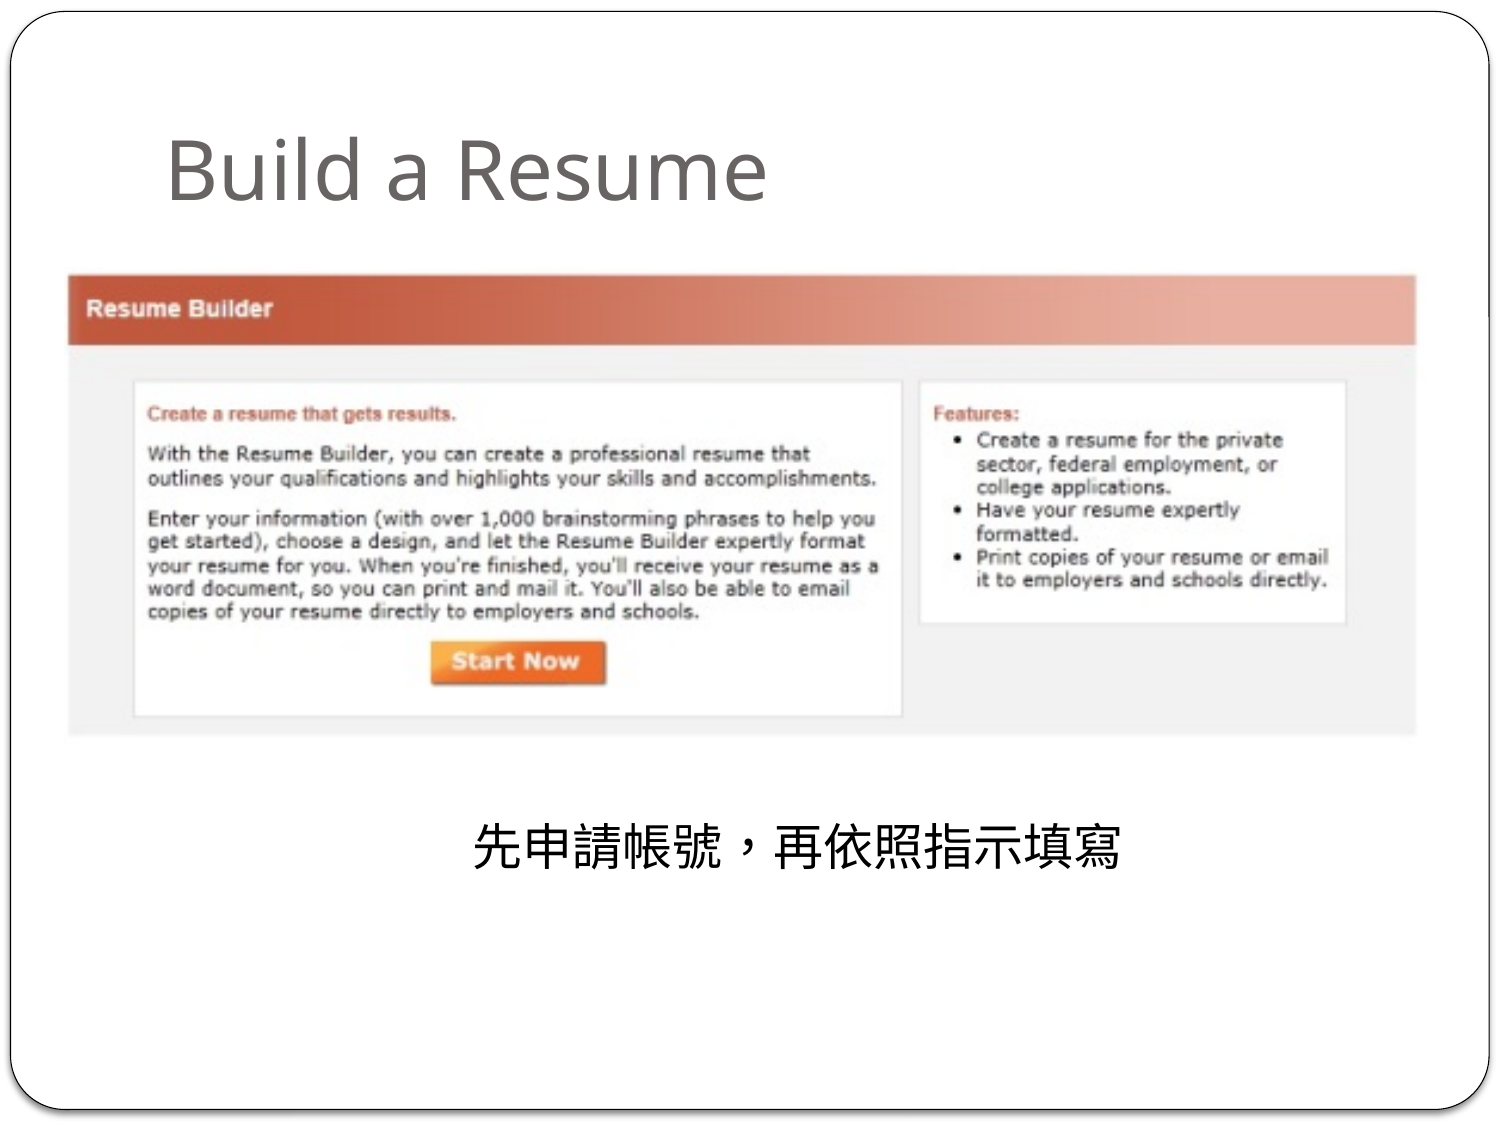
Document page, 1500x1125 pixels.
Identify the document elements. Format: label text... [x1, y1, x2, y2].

text_box 先申請帳號，再依照指示填寫 [458, 807, 1138, 883]
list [64, 266, 1428, 752]
title Build a Resume [150, 45, 1425, 233]
